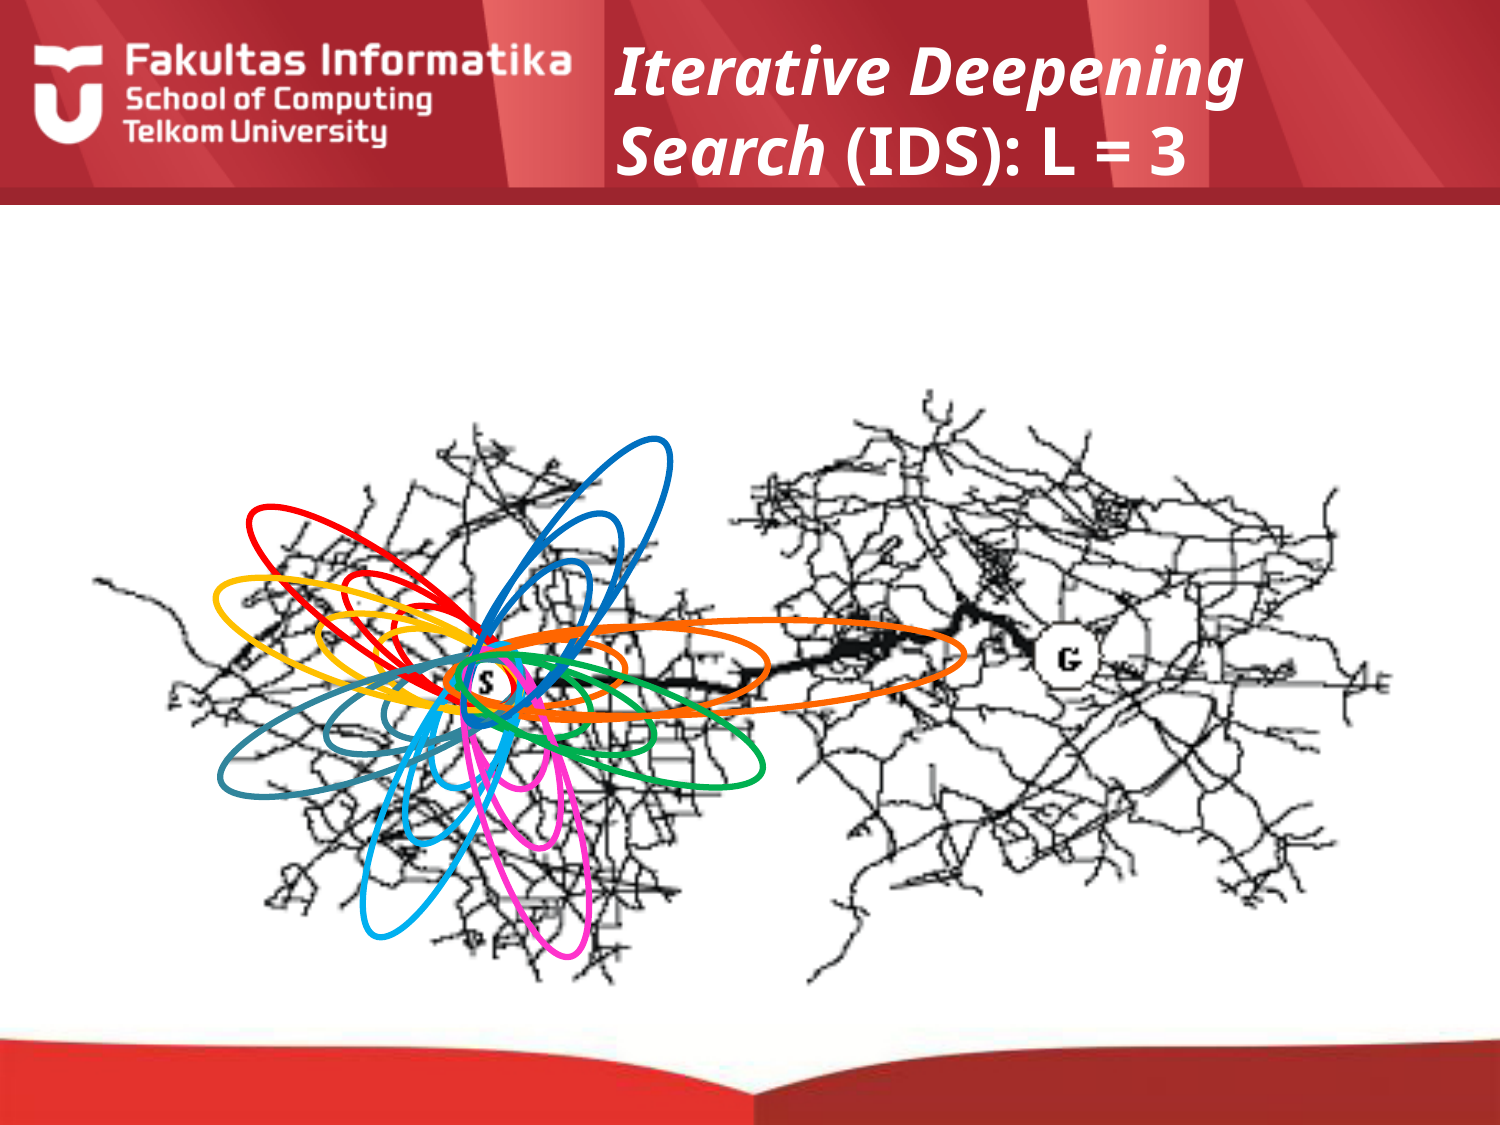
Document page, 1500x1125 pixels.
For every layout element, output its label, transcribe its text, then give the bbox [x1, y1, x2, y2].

title Iterative Deepening Search (IDS): L = 3 [601, 21, 1438, 210]
picture [0, 1024, 1500, 1125]
picture [87, 374, 1418, 1001]
picture [0, 0, 1500, 205]
